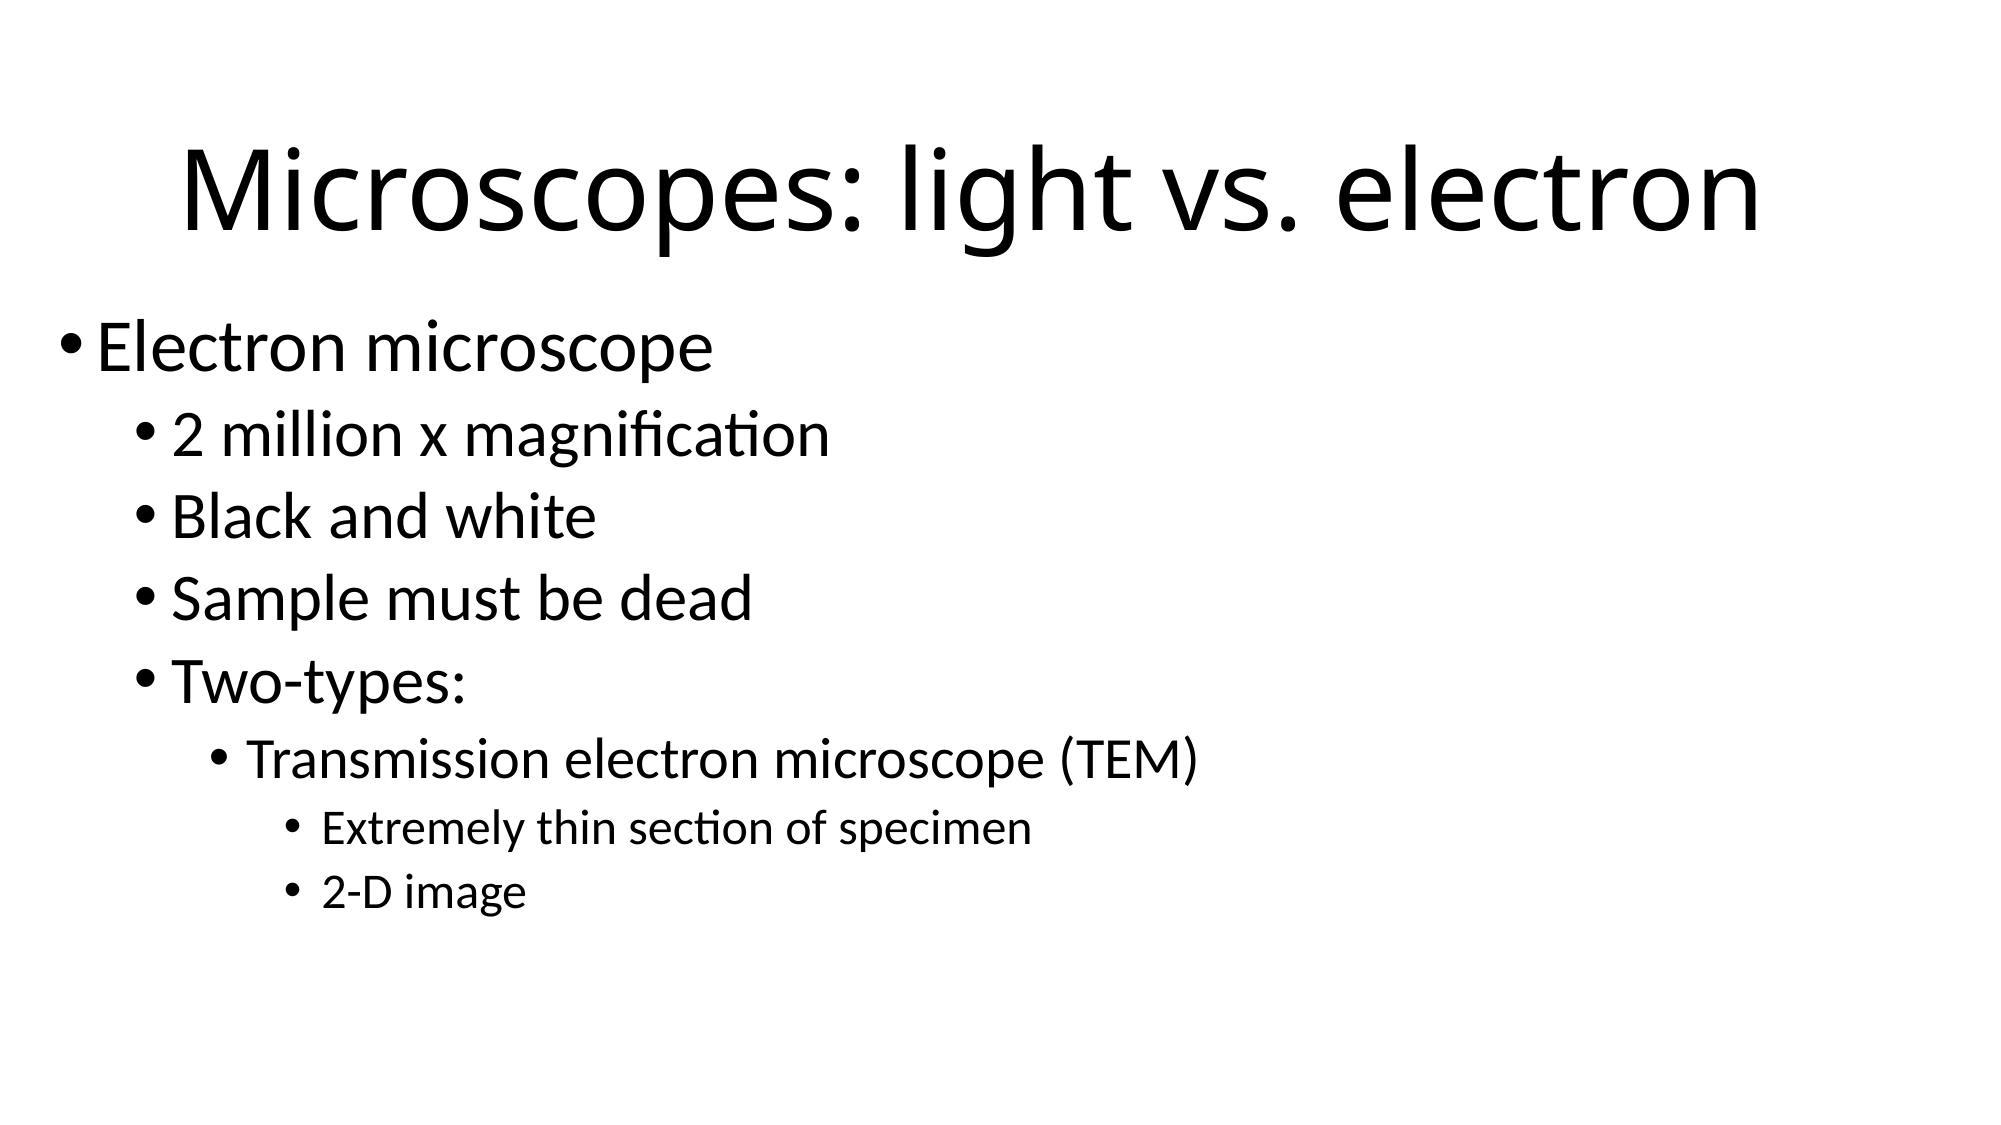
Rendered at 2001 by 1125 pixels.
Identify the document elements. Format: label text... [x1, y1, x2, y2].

list Electron microscope 2 million x magnification Black and white Sample must be dead Two-types: Transmission electron microscope (TEM) Extremely thin section of specimen 2-D image [43, 299, 1863, 1097]
text_box Microscopes: light vs. electron [162, 84, 1888, 303]
